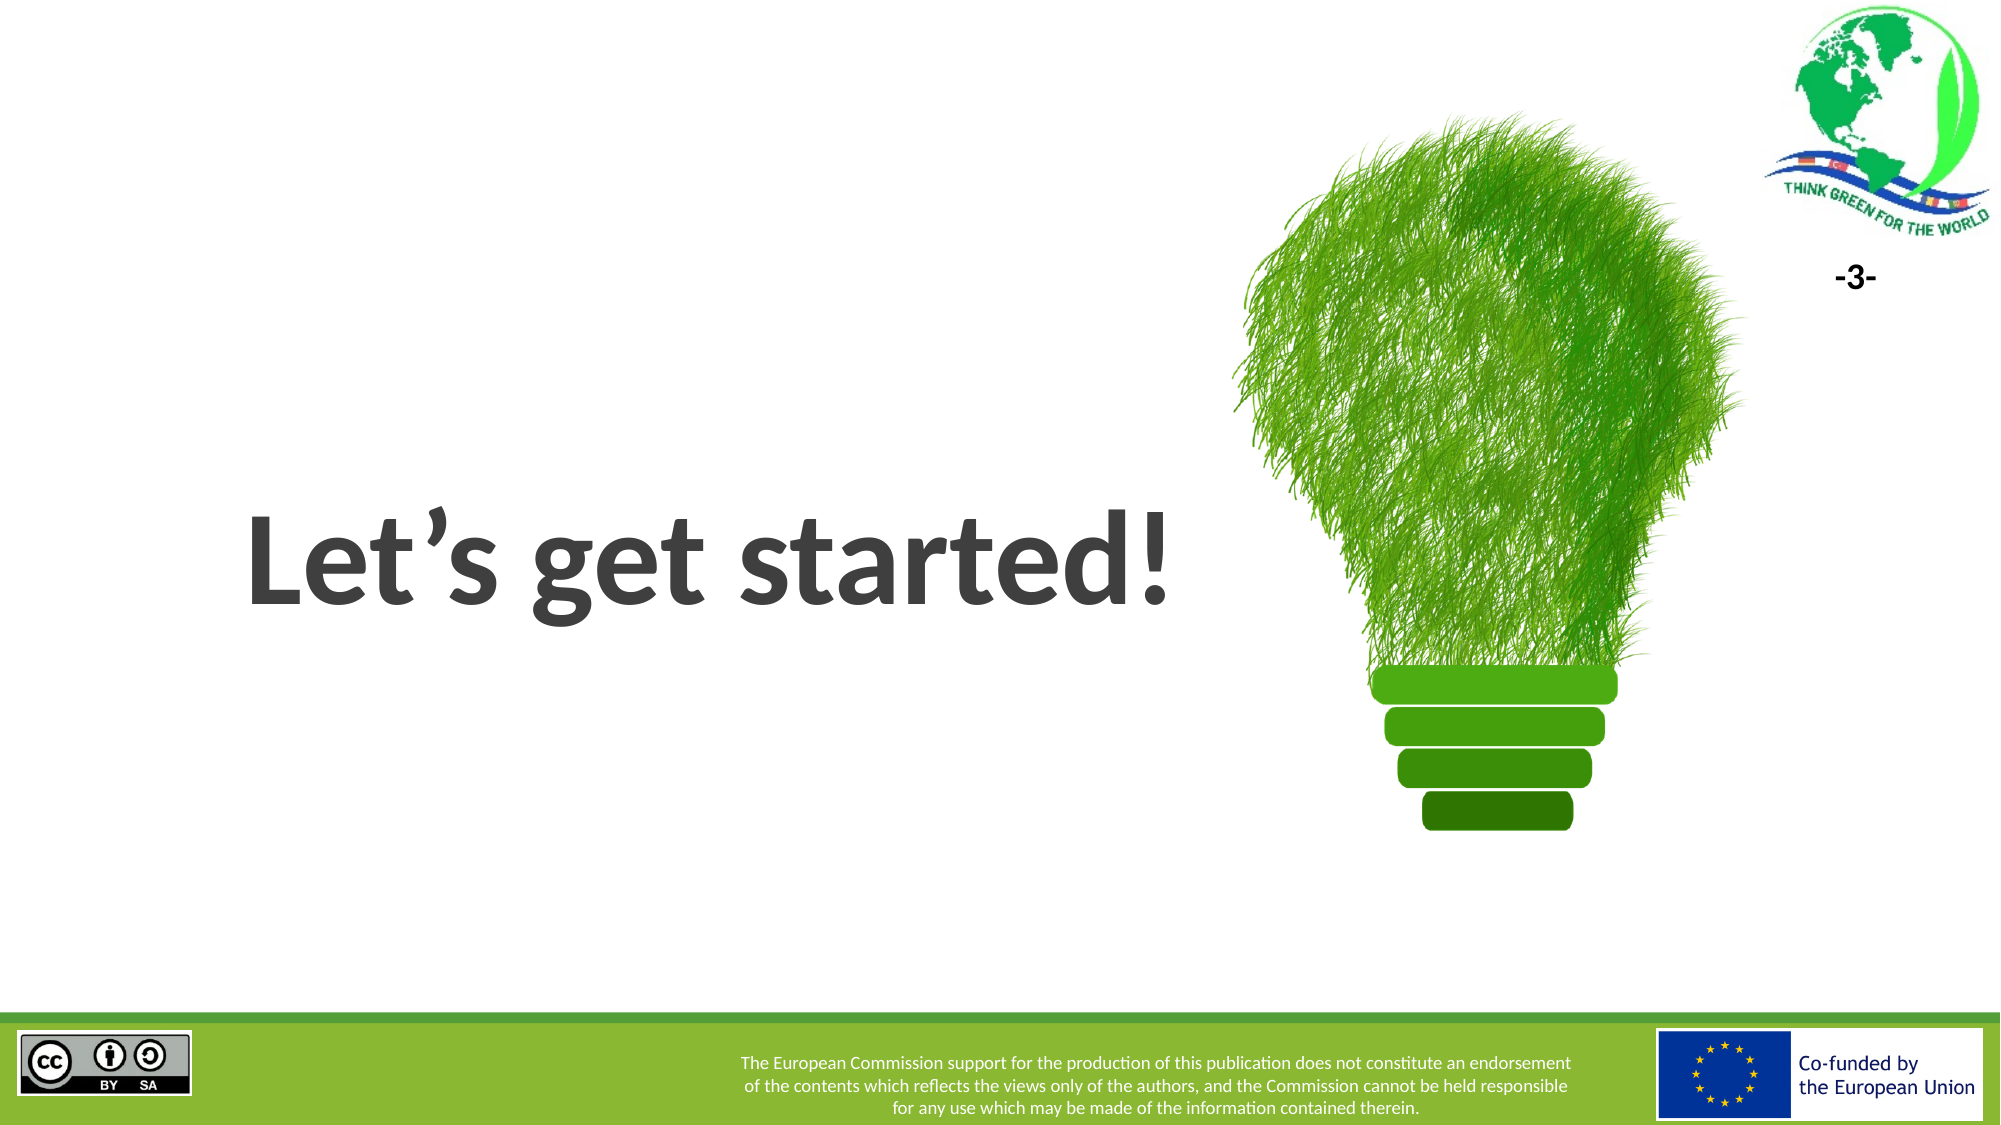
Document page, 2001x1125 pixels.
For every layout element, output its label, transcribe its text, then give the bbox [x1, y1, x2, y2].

title Let’s get started! [200, 485, 1218, 640]
picture [17, 1030, 192, 1096]
picture [1223, 99, 1759, 851]
picture [1656, 1028, 1983, 1121]
picture [1761, 3, 2001, 241]
